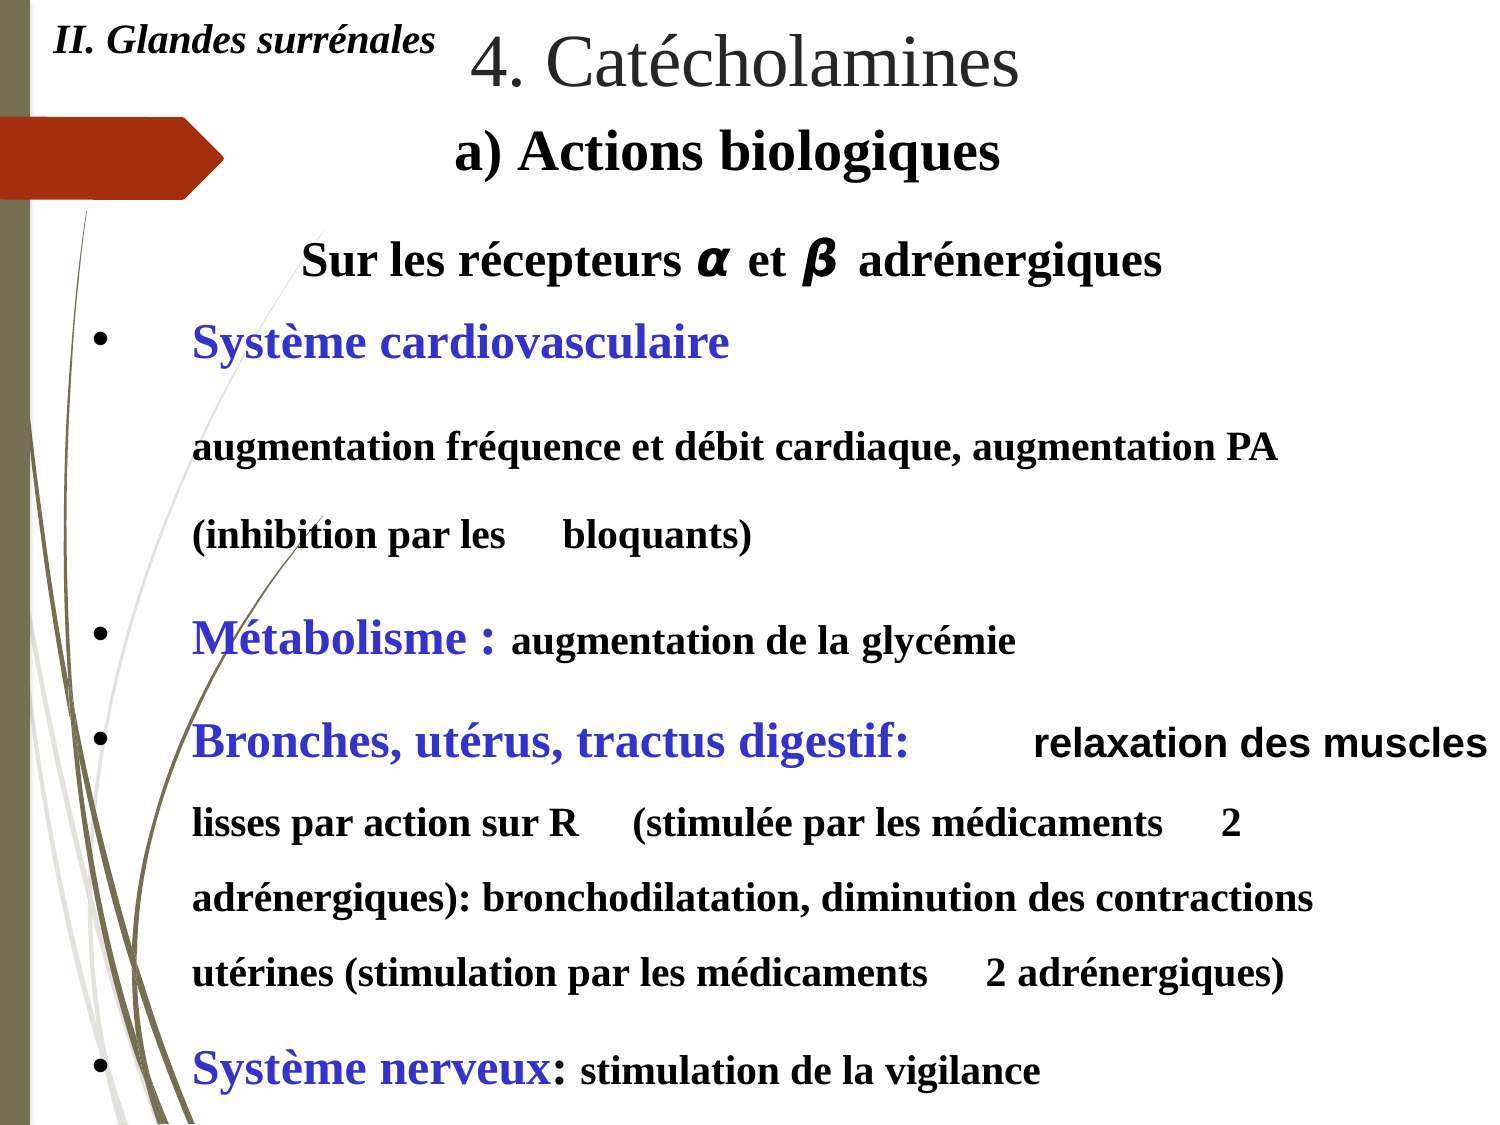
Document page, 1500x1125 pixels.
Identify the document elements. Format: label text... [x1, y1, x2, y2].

text_box lisses par action sur R  (stimulée par les médicaments  2 adrénergiques): bronchodilatation, diminution des contractions utérines (stimulation par les médicaments  2 adrénergiques) Système nerveux: stimulation de la vigilance [89, 769, 1453, 1095]
text_box Métabolisme : augmentation de la glycémie Bronches, utérus, tractus digestif: [89, 598, 1115, 768]
text_box relaxation des muscles [1031, 714, 1494, 767]
text_box a) Actions biologiques Sur les récepteurs 𝞪 et 𝞫 adrénergiques Système cardiovasculaire augmentation fréquence et débit cardiaque, augmentation PA (inhibition par les  bloquants) [89, 110, 1411, 557]
text_box II. Glandes surrénales [51, 10, 457, 63]
title 4. Catécholamines [468, 9, 1057, 200]
